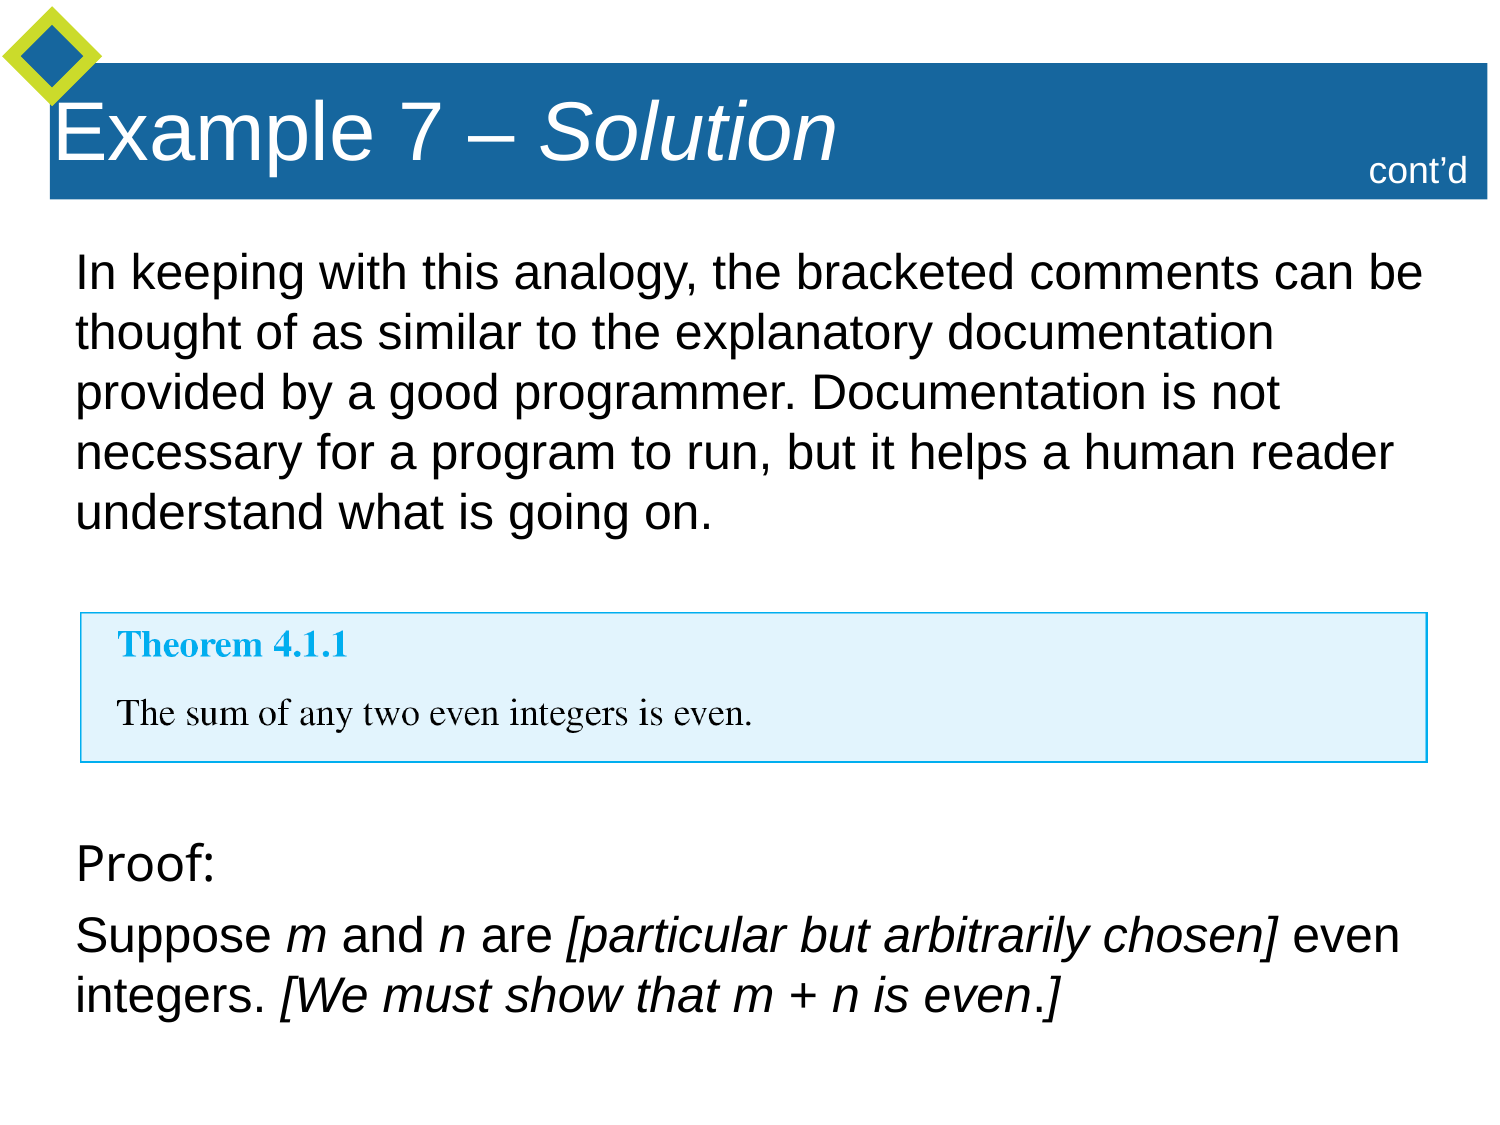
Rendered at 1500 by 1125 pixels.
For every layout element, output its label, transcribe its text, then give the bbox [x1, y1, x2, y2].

title Example 7 – Solution [52, 33, 1403, 221]
text_box cont’d [1360, 138, 1476, 198]
picture [82, 614, 1425, 760]
list In keeping with this analogy, the bracketed comments can be thought of as similar to the explanatory documentation provided by a good programmer. Documentation is not necessary for a program to run, but it helps a human reader understand what is going on. Proof: Suppose m and n are [particular but arbitrarily chosen] even integers. [We must show that m + n is even.] [75, 239, 1425, 607]
picture [74, 607, 1429, 763]
list In keeping with this analogy, the bracketed comments can be thought of as similar to the explanatory documentation provided by a good programmer. Documentation is not necessary for a program to run, but it helps a human reader understand what is going on. Proof: Suppose m and n are [particular but arbitrarily chosen] even integers. [We must show that m + n is even.] [75, 763, 1425, 1103]
